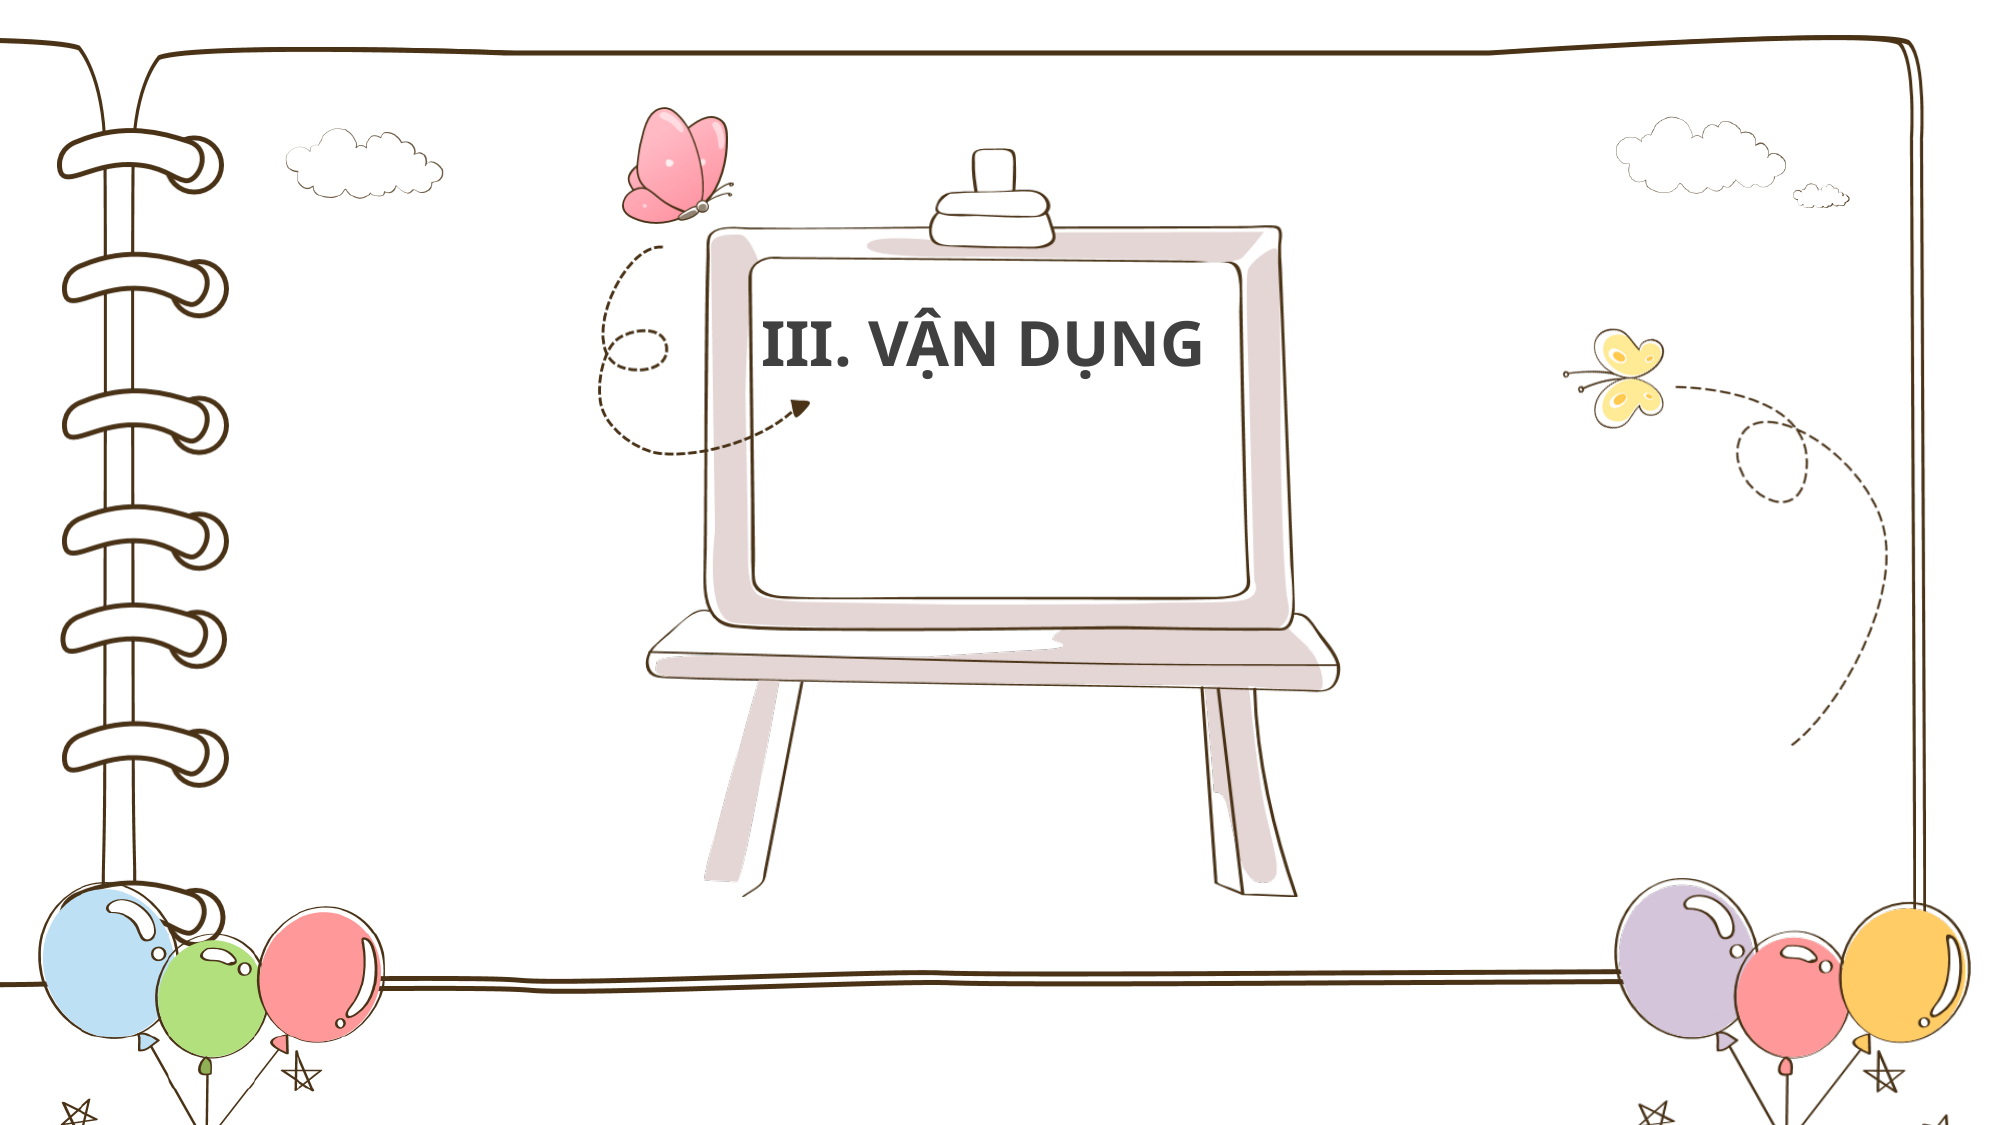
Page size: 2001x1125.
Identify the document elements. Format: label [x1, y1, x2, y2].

picture [38, 882, 385, 1125]
picture [1547, 306, 1962, 752]
picture [1614, 878, 1971, 1125]
picture [598, 107, 1341, 897]
text_box [0, 24, 1926, 994]
picture [1614, 114, 1874, 208]
picture [276, 120, 462, 208]
